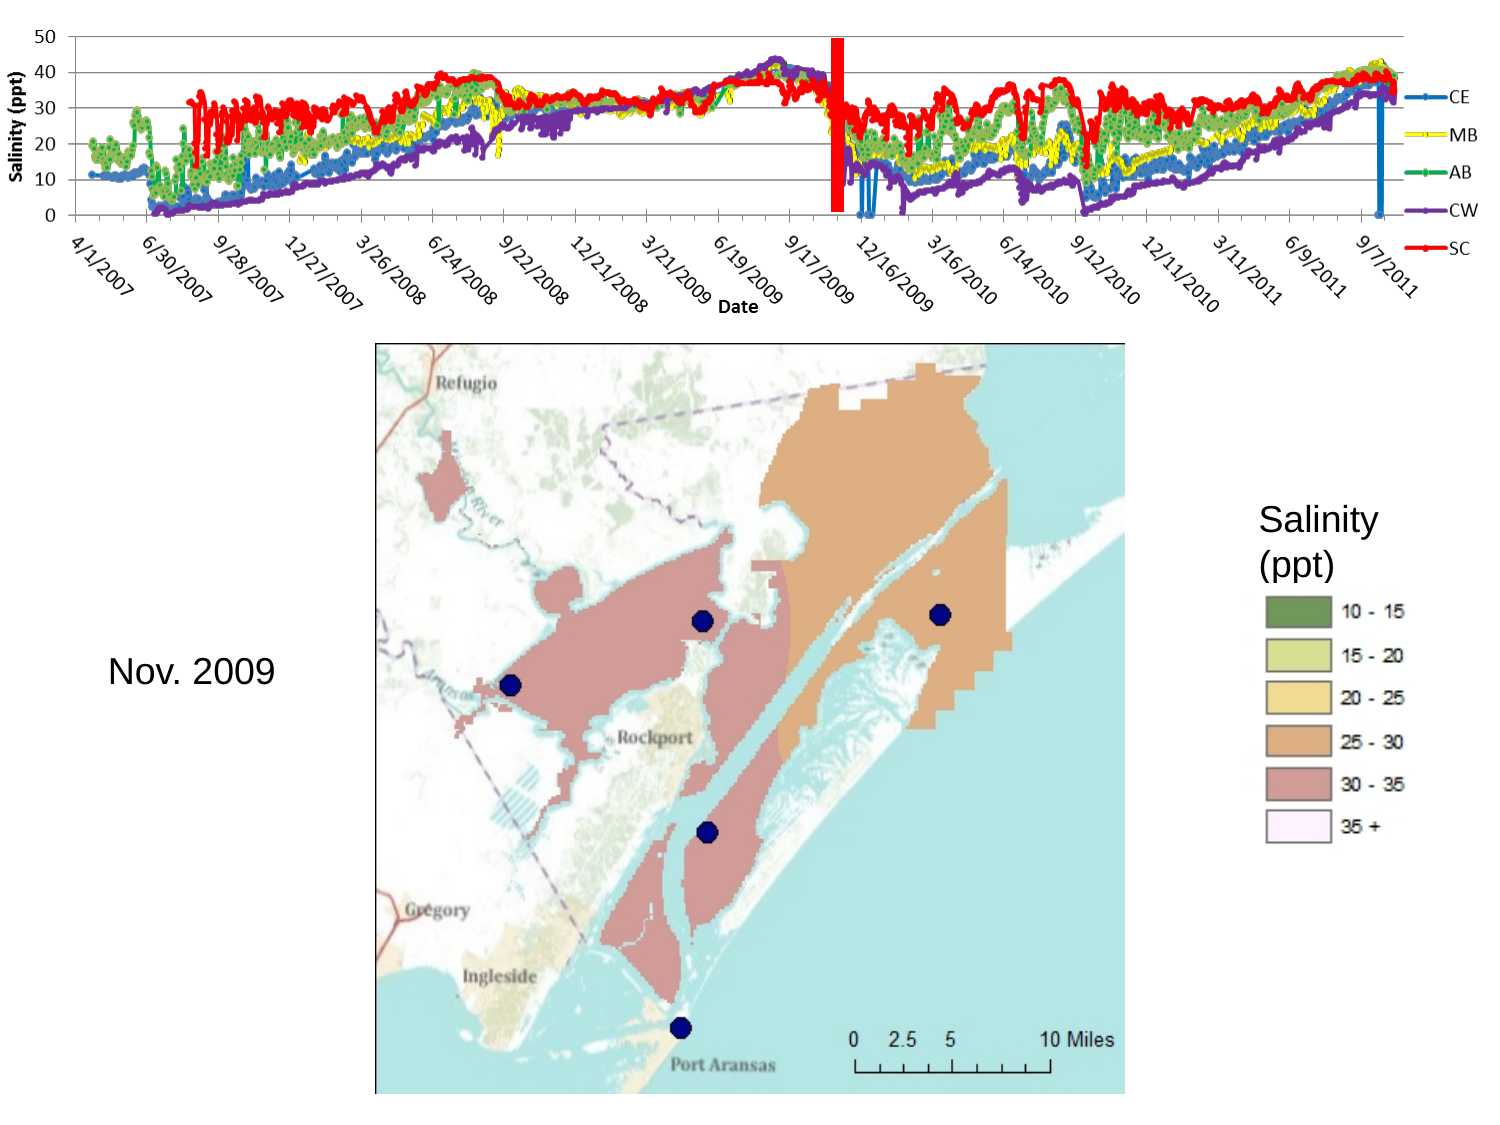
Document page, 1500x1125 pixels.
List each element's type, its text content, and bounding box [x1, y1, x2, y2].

text_box Nov. 2009 [93, 639, 291, 700]
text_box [1206, 487, 1431, 855]
picture [0, 24, 1500, 322]
picture [374, 343, 1126, 1095]
